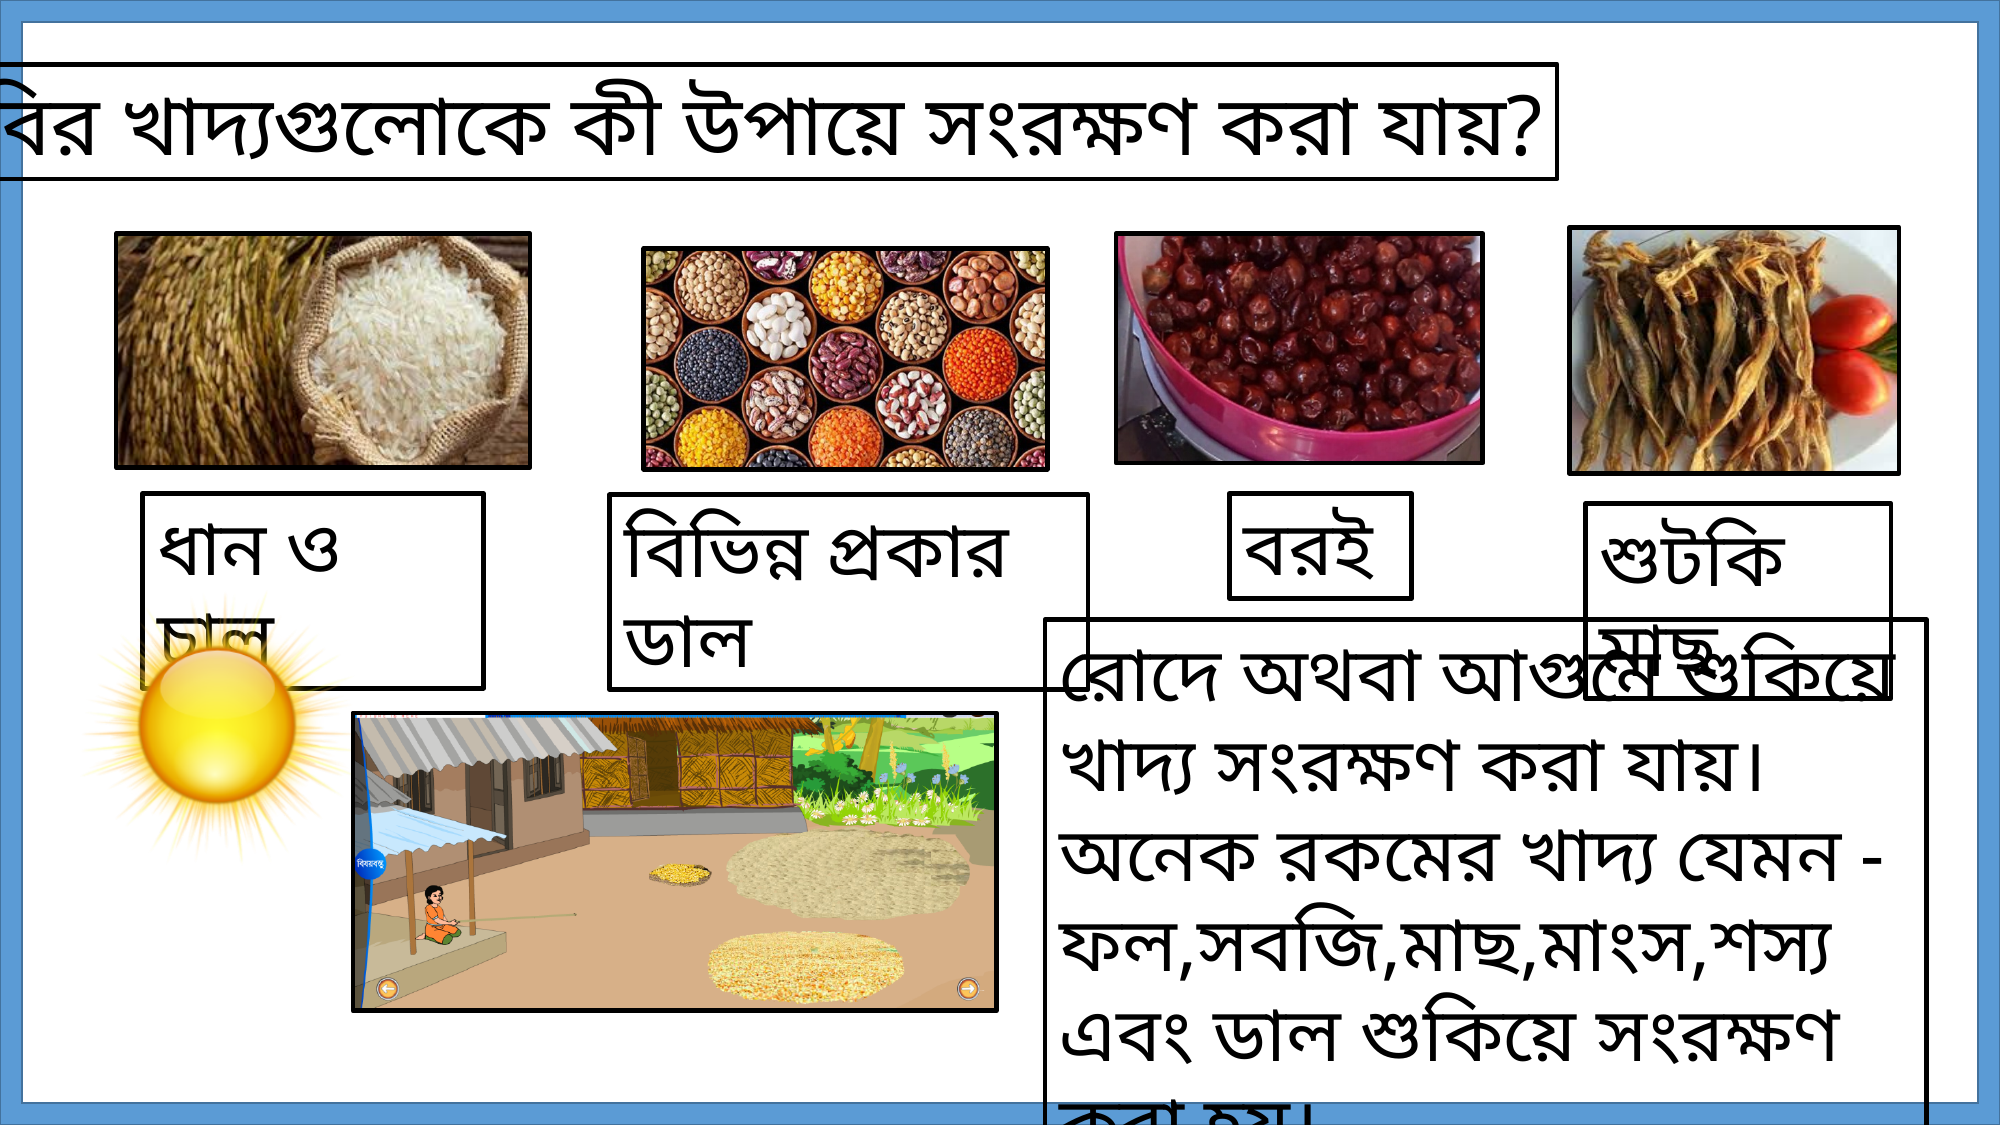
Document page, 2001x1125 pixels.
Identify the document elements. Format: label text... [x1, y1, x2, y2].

picture [75, 587, 995, 1009]
picture [118, 235, 528, 465]
text_box ছবির খাদ্যগুলোকে কী উপায়ে সংরক্ষণ করা যায়? [0, 64, 1558, 179]
text_box [0, 0, 2000, 1125]
text_box বরই [1229, 493, 1412, 599]
picture [1118, 235, 1481, 461]
text_box রোদে অথবা আগুনে শুকিয়ে খাদ্য সংরক্ষণ করা যায়।অনেক রকমের খাদ্য যেমন -ফল,সবজি,মাছ,মাংস,শস্য এবং ডাল শুকিয়ে সংরক্ষণ করা হয়। [1044, 619, 1927, 1125]
text_box বিভিন্ন প্রকার ডাল [609, 494, 1088, 690]
picture [1571, 229, 1897, 472]
text_box শুটকি মাছ [1585, 503, 1891, 699]
picture [646, 250, 1045, 467]
text_box ধান ও চাল [142, 493, 484, 689]
